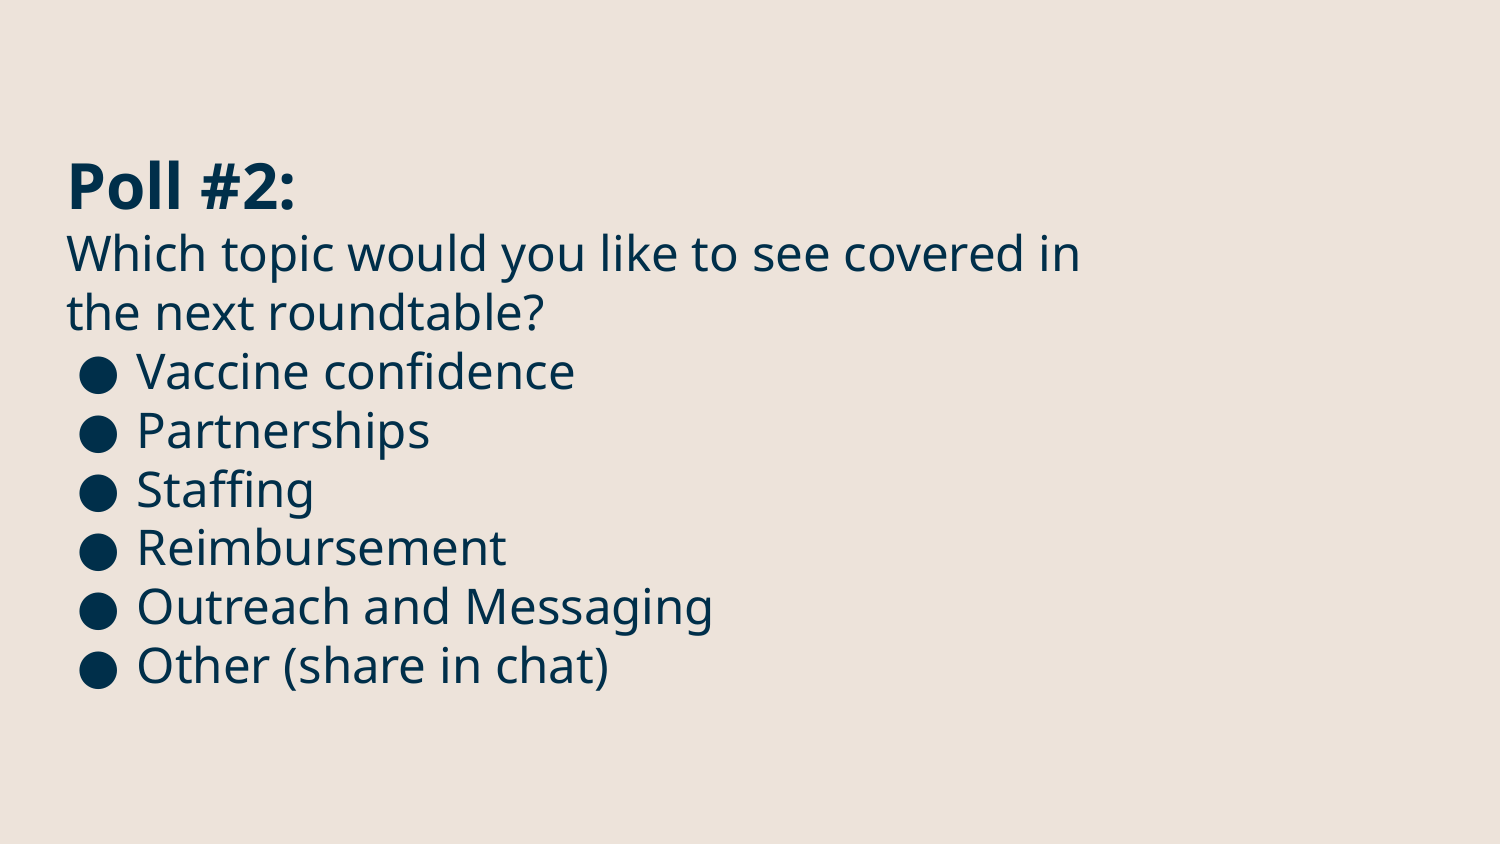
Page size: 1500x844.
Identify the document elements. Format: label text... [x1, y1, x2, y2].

title Poll #2: Which topic would you like to see covered in the next roundtable? Vaccine confidence Partnerships Staffing Reimbursement Outreach and Messaging Other (share in chat) [51, 130, 1185, 713]
